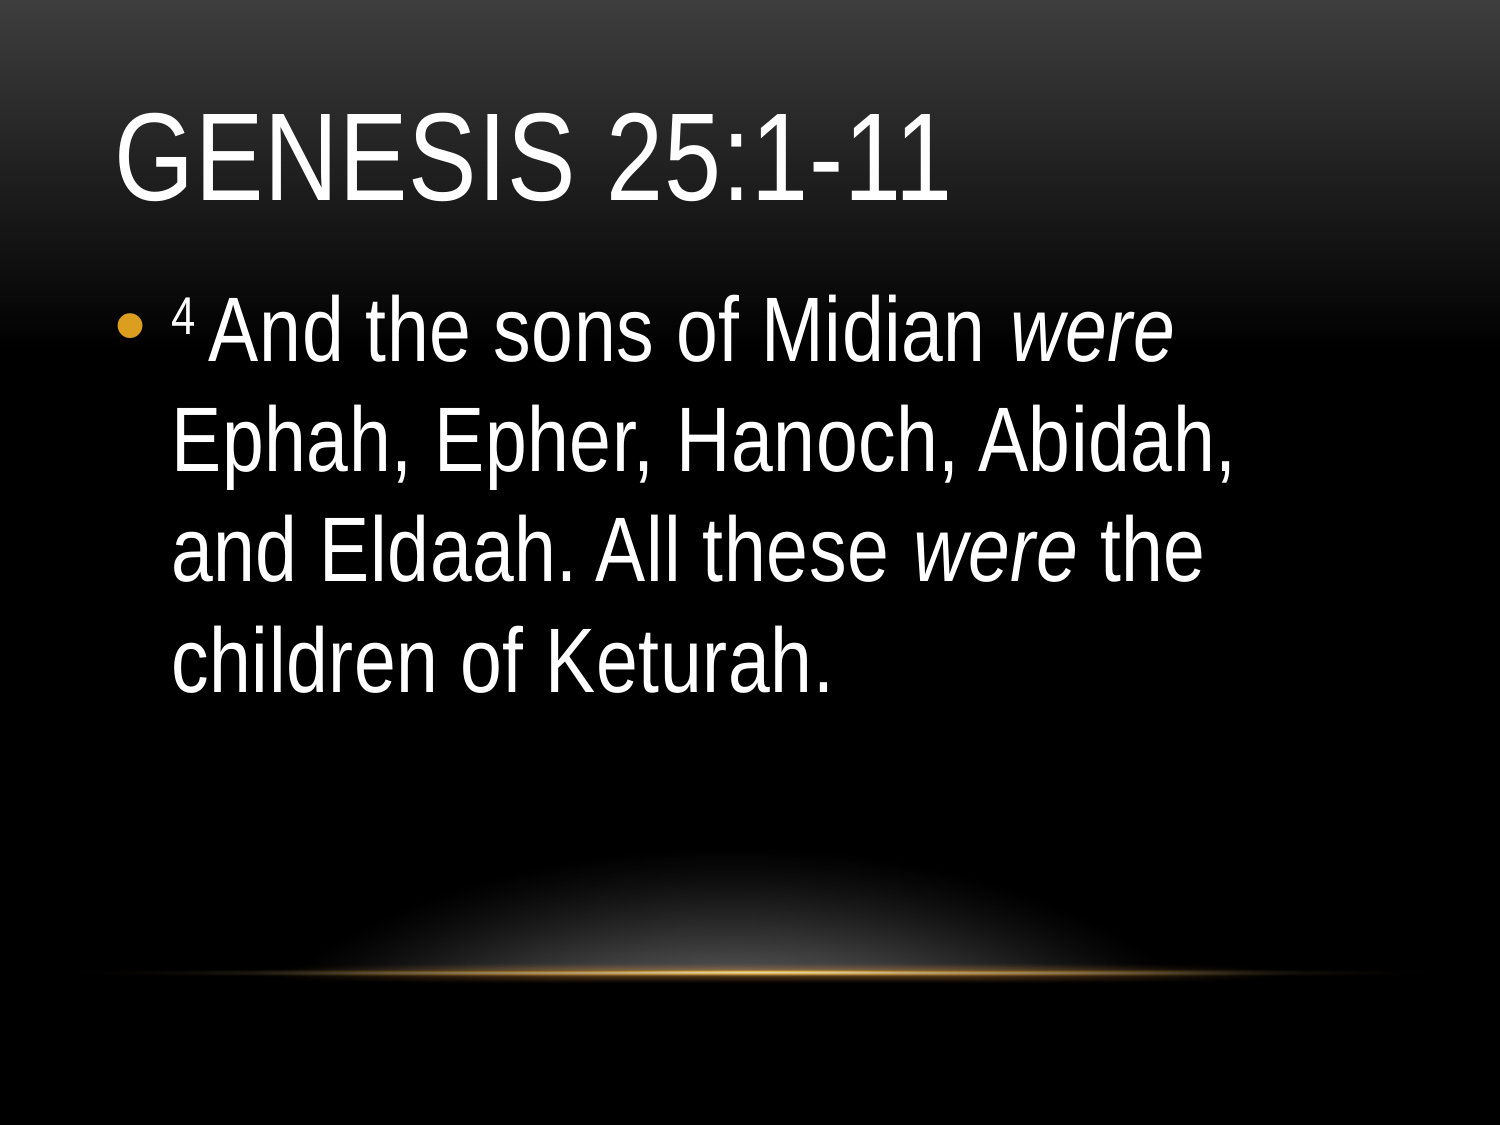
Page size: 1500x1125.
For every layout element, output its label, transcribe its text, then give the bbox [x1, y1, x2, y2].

list 4 And the sons of Midian were Ephah, Epher, Hanoch, Abidah, and Eldaah. All these were the children of Keturah. [99, 262, 1400, 938]
title Genesis 25:1-11 [99, 45, 1400, 233]
picture [0, 0, 1500, 1125]
